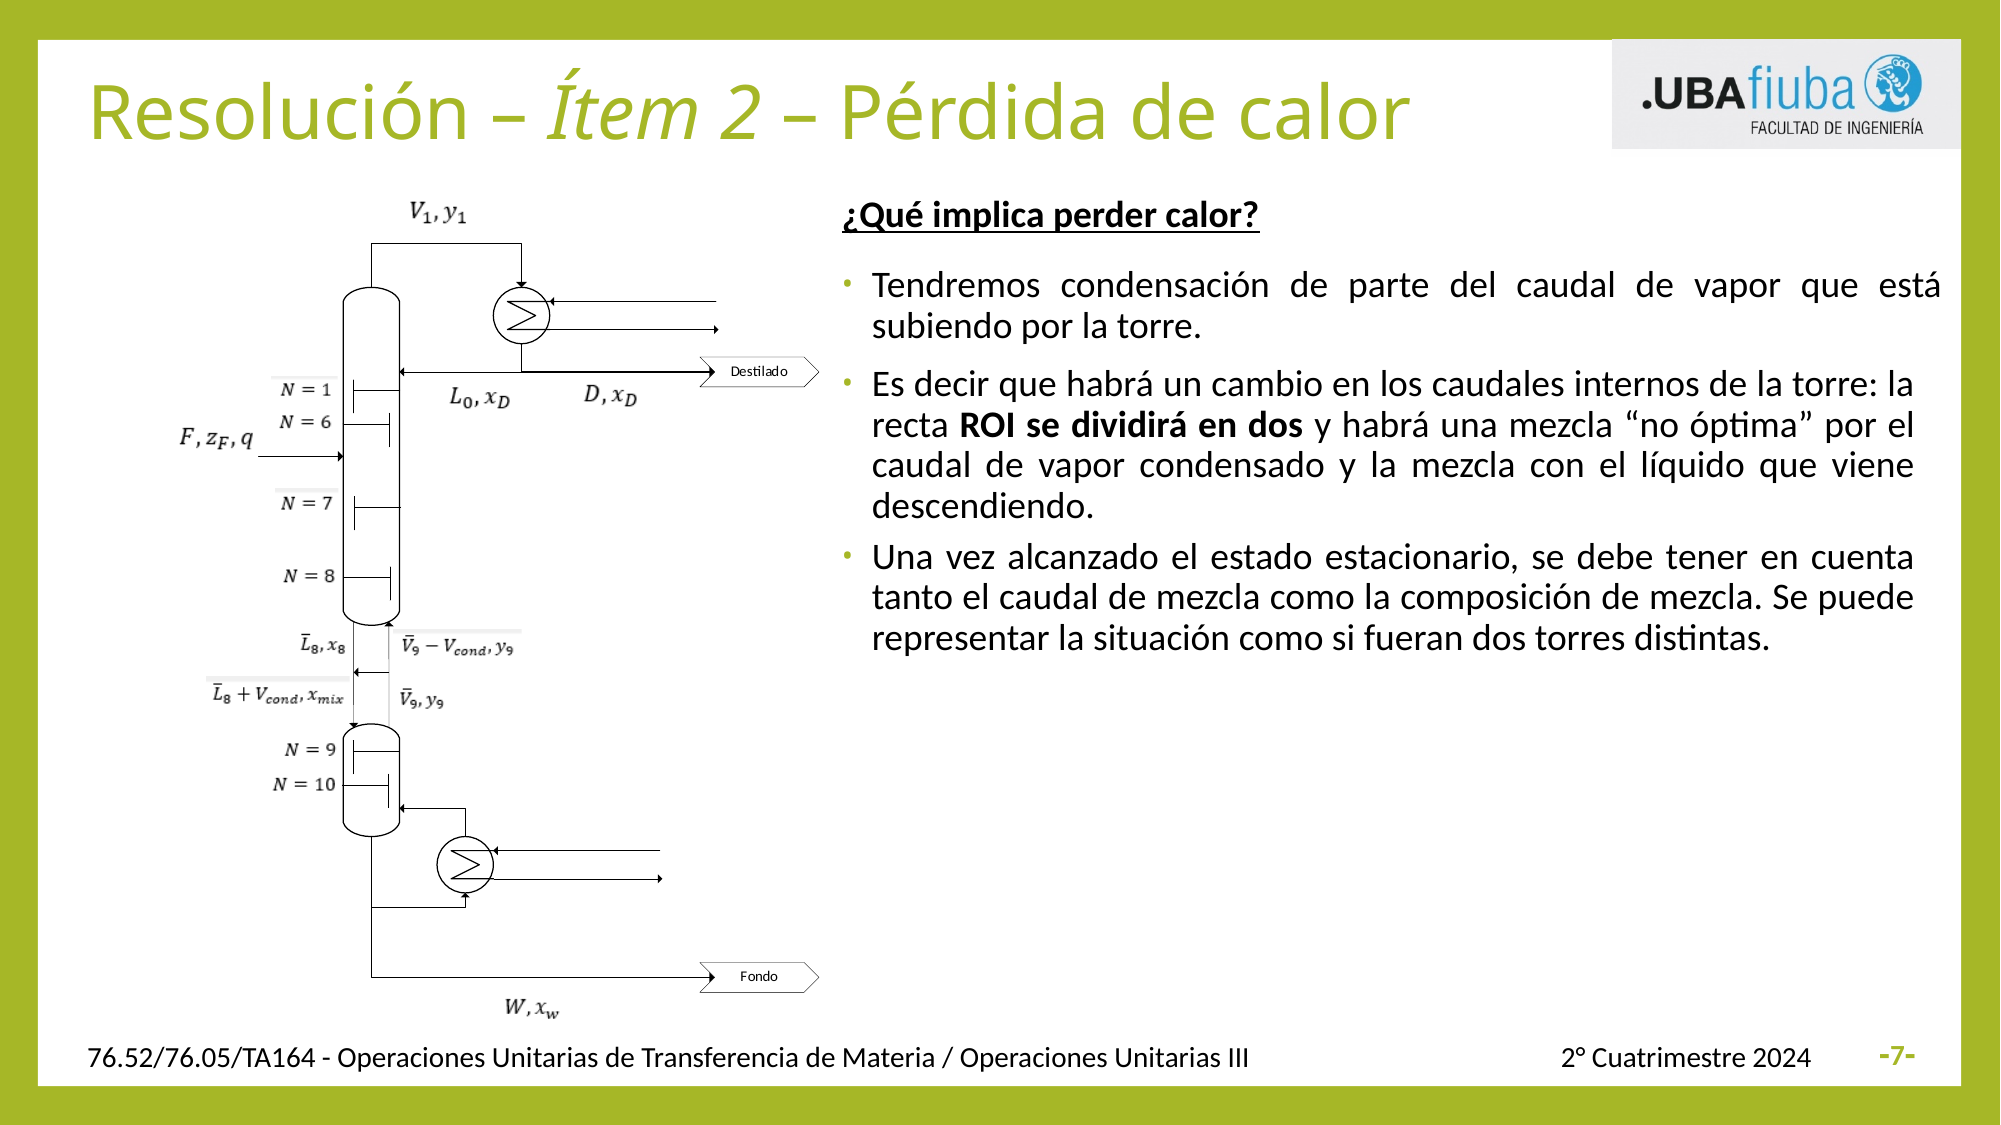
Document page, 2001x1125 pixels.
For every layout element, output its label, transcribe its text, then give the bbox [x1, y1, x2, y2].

text_box ¿Qué implica perder calor? Tendremos condensación de parte del caudal de vapor que está subiendo por la torre. [821, 188, 1958, 326]
picture [1610, 39, 1961, 157]
text_box Es decir que habrá un cambio en los caudales internos de la torre: la recta ROI se dividirá en dos y habrá una mezcla “no óptima” por el caudal de vapor condensado y la mezcla con el líquido que viene descendiendo. [825, 356, 1931, 504]
text_box Una vez alcanzado el estado estacionario, se debe tener en cuenta tanto el caudal de mezcla como la composición de mezcla. Se puede representar la situación como si fueran dos torres distintas. [825, 529, 1931, 667]
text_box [172, 190, 820, 1037]
footer 76.52/76.05/TA164 - Operaciones Unitarias de Transferencia de Materia / Operaciones Unitarias III 2° Cuatrimestre 2024 [71, 1025, 1931, 1086]
text_box Resolución – Ítem 2 – Pérdida de calor [71, 40, 1660, 191]
